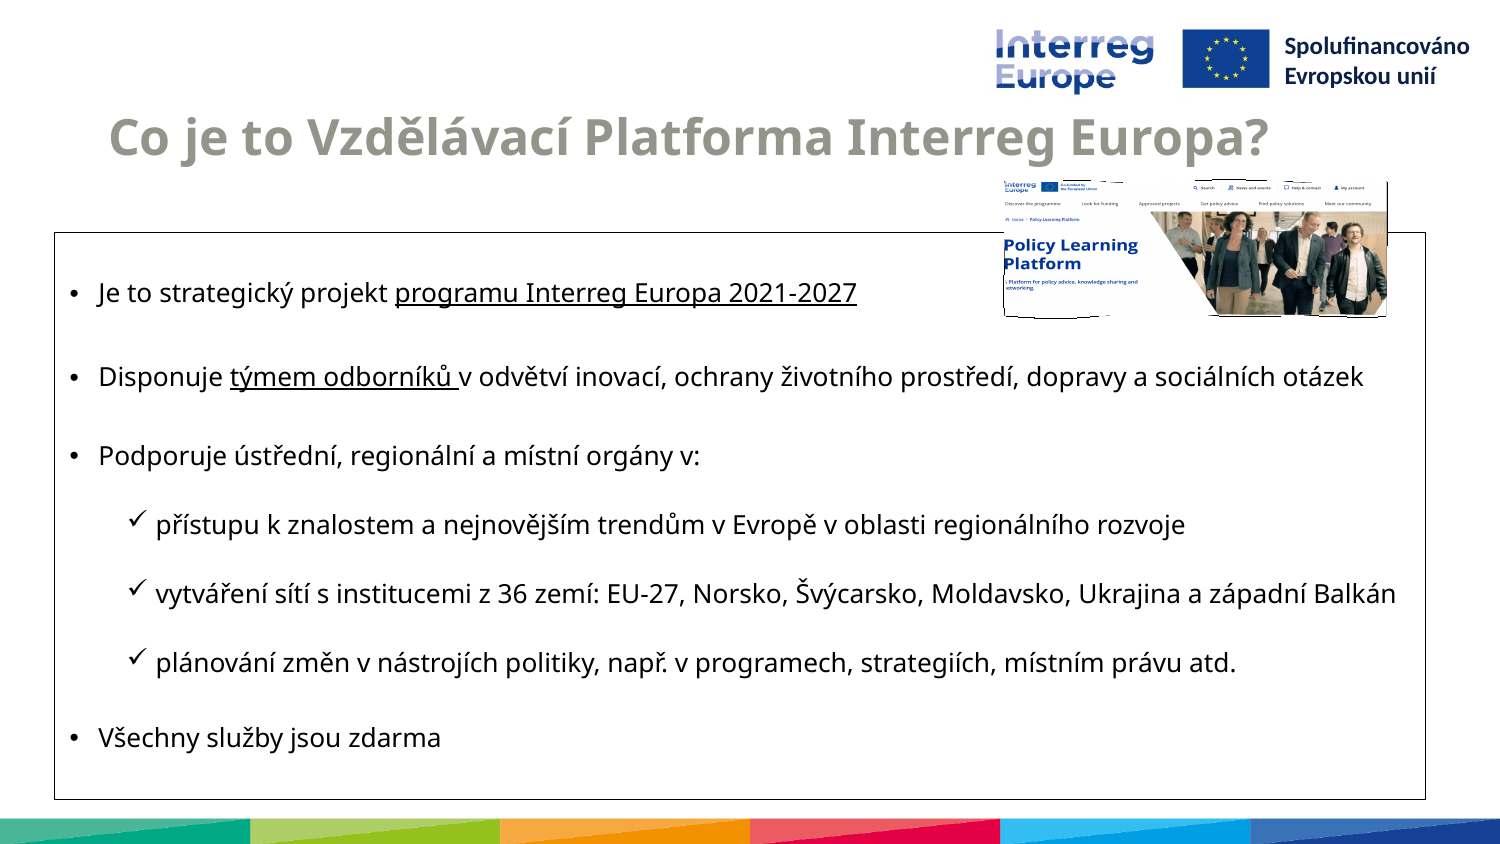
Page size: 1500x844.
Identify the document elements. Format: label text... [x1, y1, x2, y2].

picture [1251, 818, 1500, 844]
picture [967, 0, 1500, 118]
picture [0, 818, 1246, 844]
title Co je to Vzdělávací Platforma Interreg Europa? [93, 57, 1387, 221]
picture [1004, 181, 1387, 316]
list Je to strategický projekt programu Interreg Europa 2021-2027 Disponuje týmem odborníků v odvětví inovací, ochrany životního prostředí, dopravy a sociálních otázek Podporuje ústřední, regionální a místní orgány v: přístupu k znalostem a nejnovějším trendům v Evropě v oblasti regionálního rozvoje vytváření sítí s institucemi z 36 zemí: EU-27, Norsko, Švýcarsko, Moldavsko, Ukrajina a západní Balkán plánování změn v nástrojích politiky, např. v programech, strategiích, místním právu atd. Všechny služby jsou zdarma [54, 232, 1426, 800]
